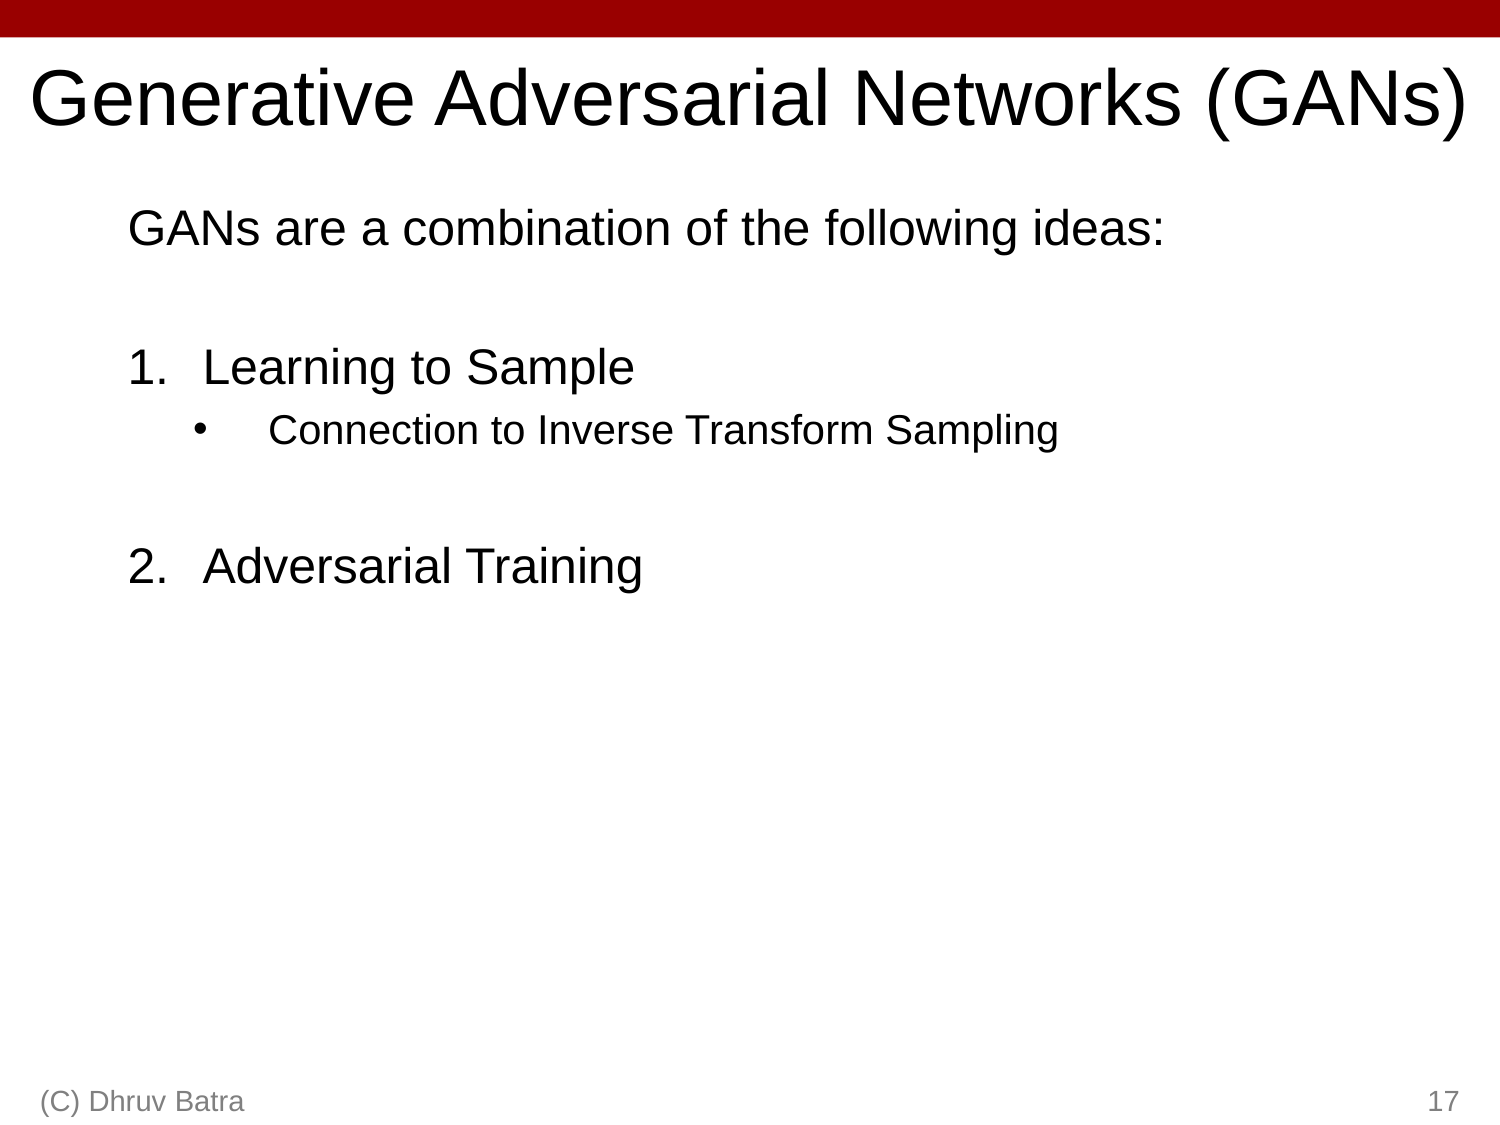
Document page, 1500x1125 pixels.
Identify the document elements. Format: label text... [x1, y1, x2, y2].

slide_number 17 [1162, 1049, 1476, 1125]
title Generative Adversarial Networks (GANs) [0, 37, 1500, 151]
list GANs are a combination of the following ideas: Learning to Sample Connection to Inverse Transform Sampling Adversarial Training [112, 187, 1388, 1051]
footer (C) Dhruv Batra [24, 1049, 501, 1125]
